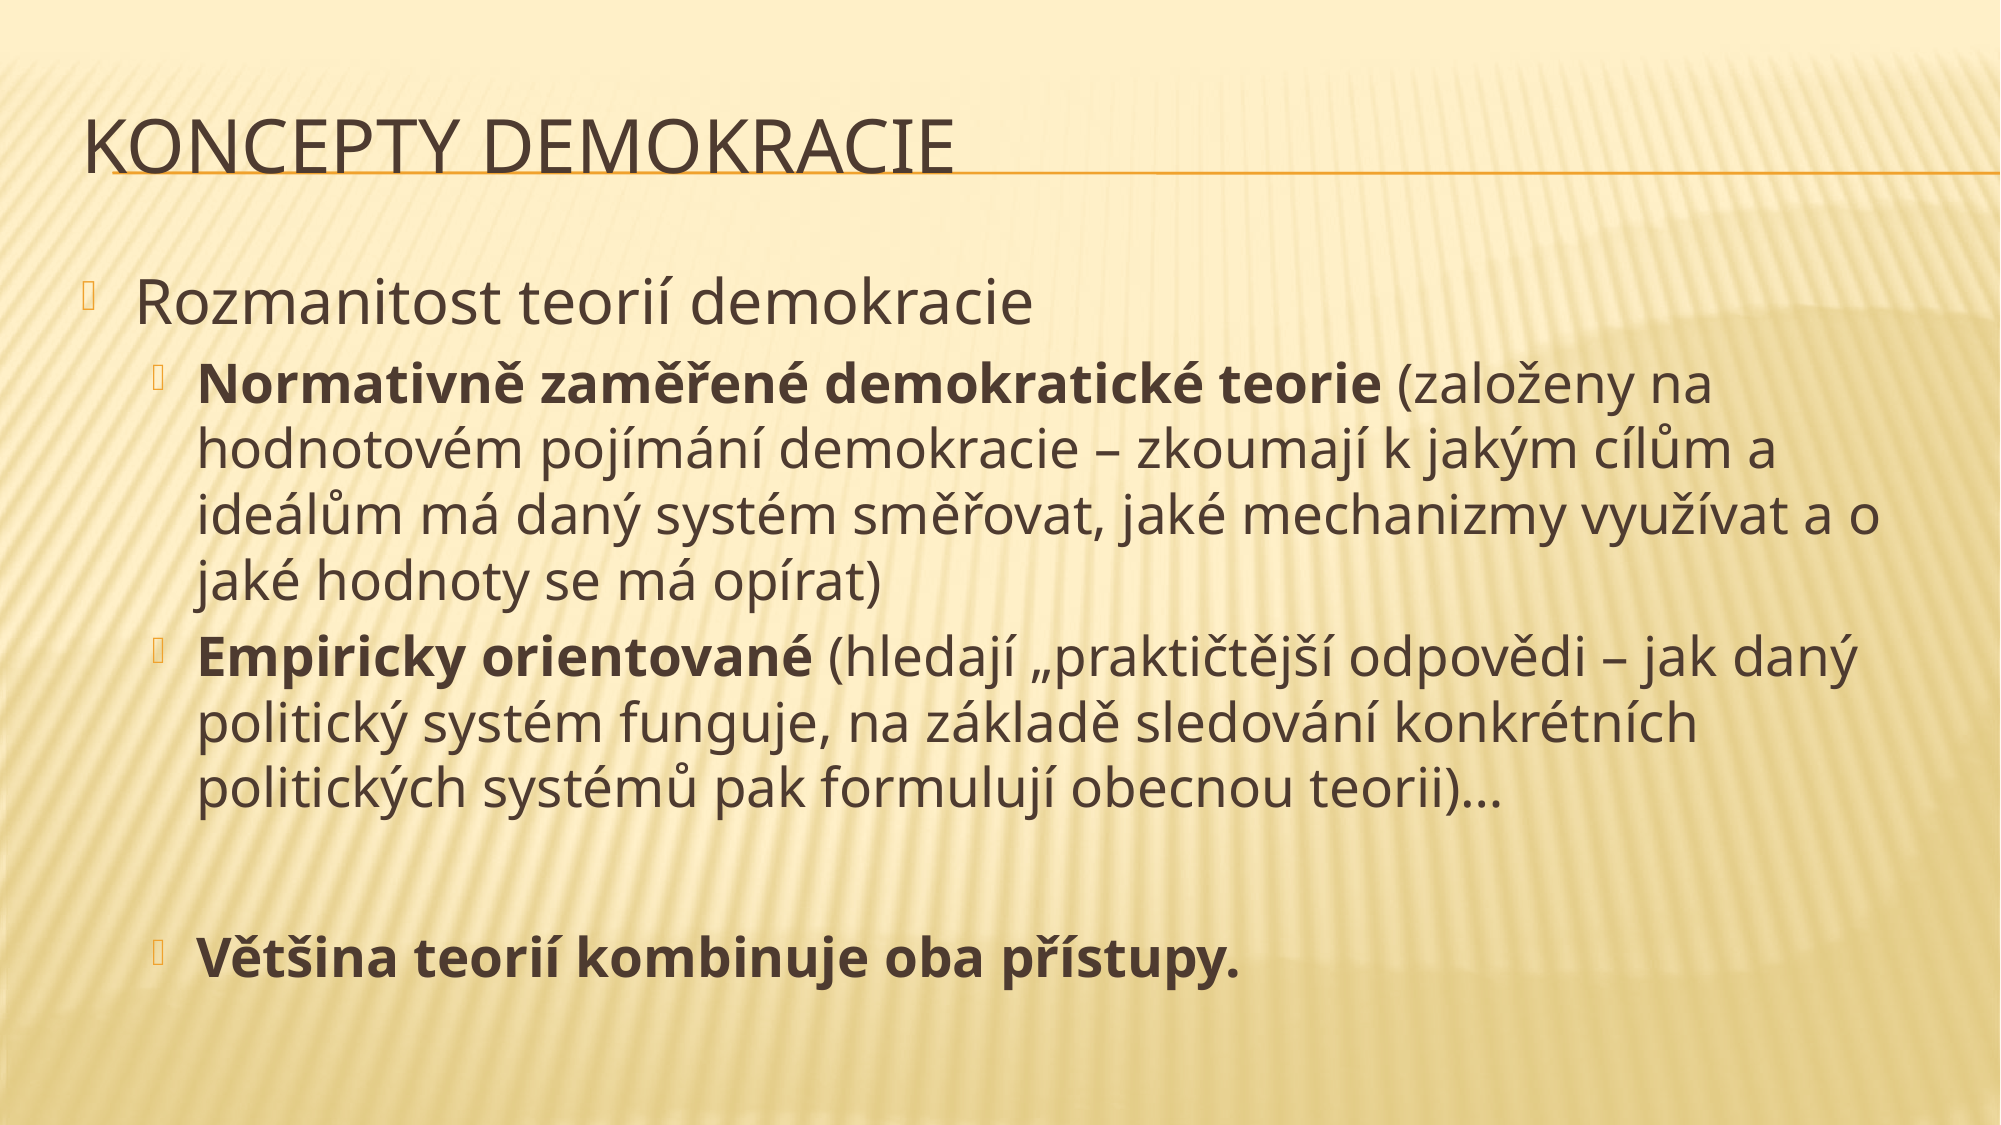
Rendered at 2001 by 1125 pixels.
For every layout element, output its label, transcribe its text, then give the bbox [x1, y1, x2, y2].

title Koncepty demokracie [66, 75, 1967, 213]
list Rozmanitost teorií demokracie Normativně zaměřené demokratické teorie (založeny na hodnotovém pojímání demokracie – zkoumají k jakým cílům a ideálům má daný systém směřovat, jaké mechanizmy využívat a o jaké hodnoty se má opírat) Empiricky orientované (hledají „praktičtější odpovědi – jak daný politický systém funguje, na základě sledování konkrétních politických systémů pak formulují obecnou teorii)… Většina teorií kombinuje oba přístupy. [66, 254, 1967, 998]
